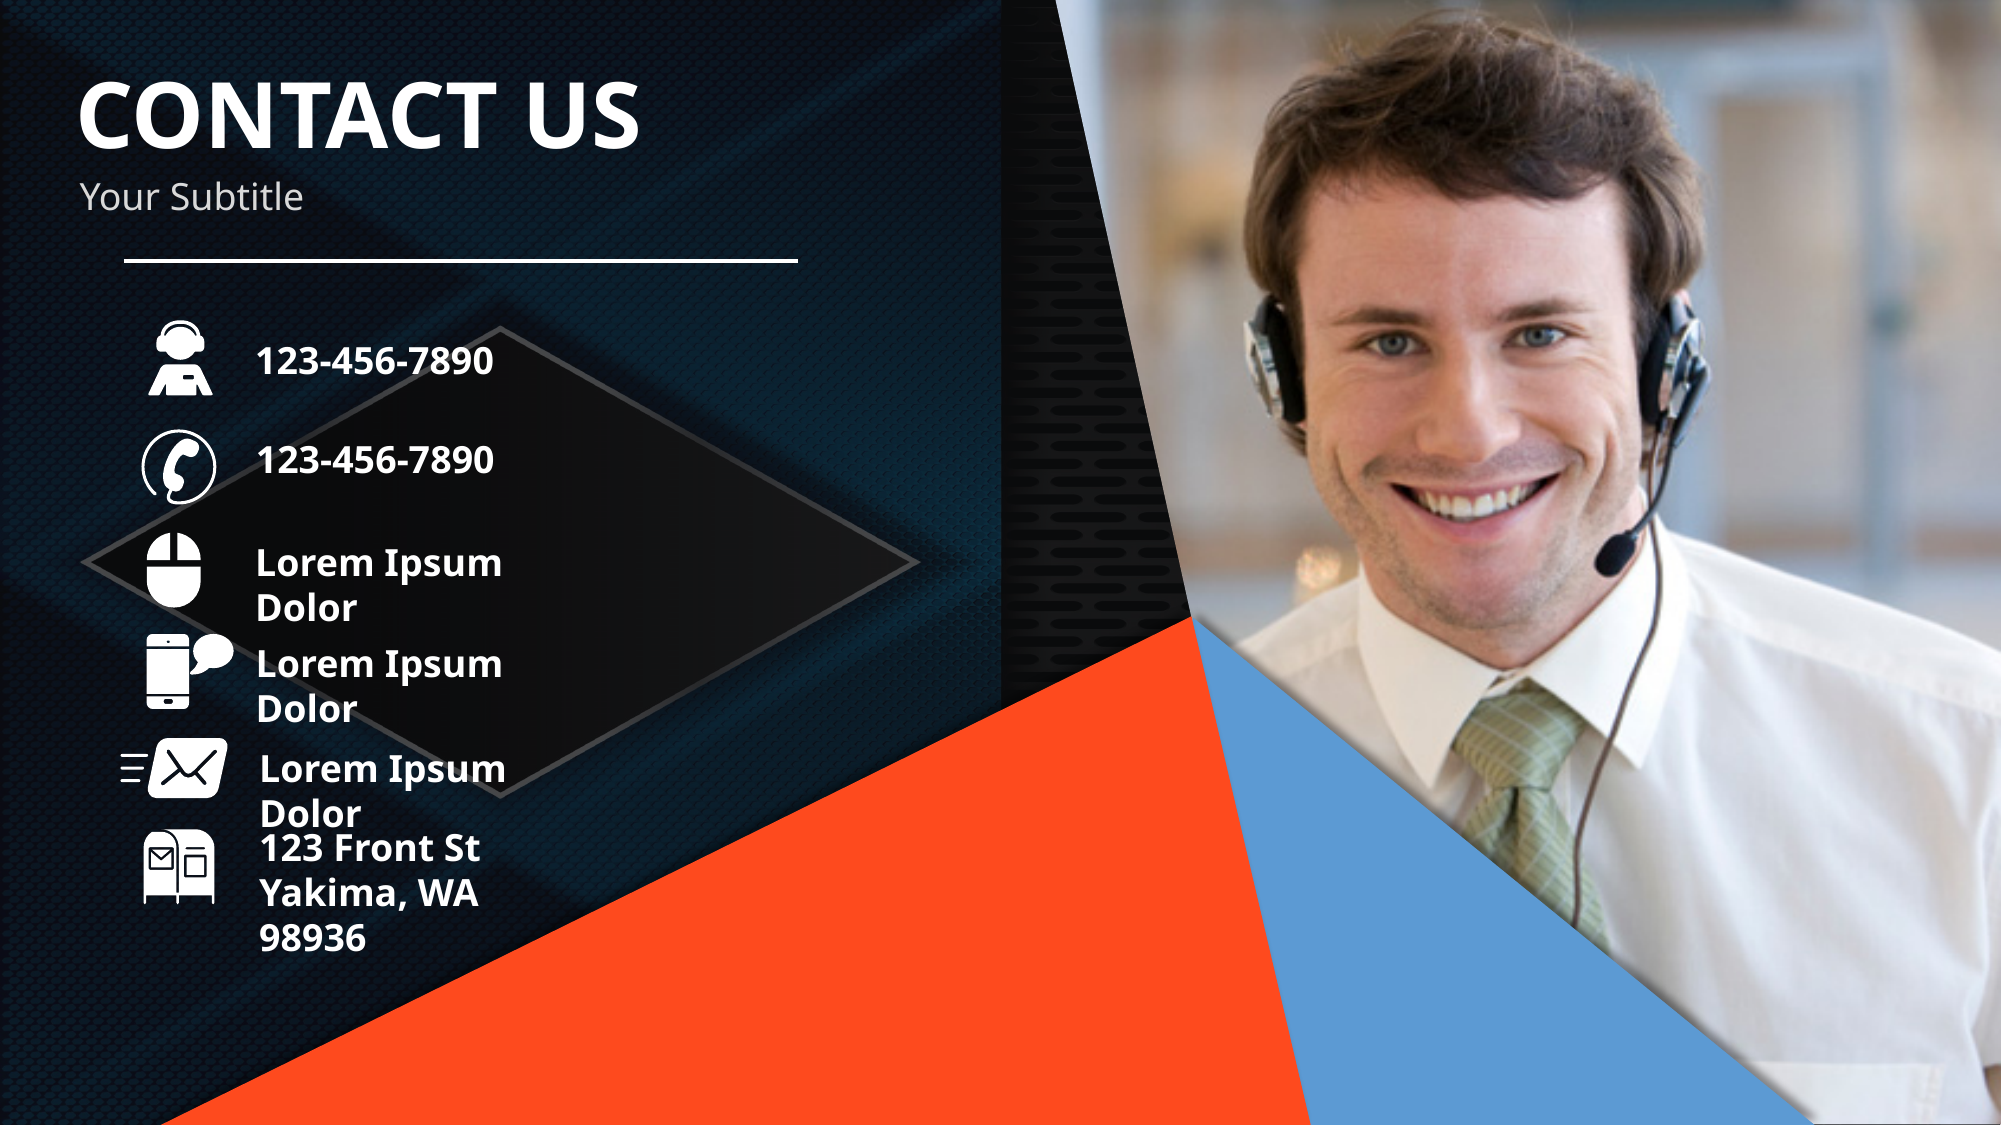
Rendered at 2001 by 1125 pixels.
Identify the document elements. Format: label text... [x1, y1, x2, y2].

text_box [158, 614, 1312, 1125]
text_box [1054, 0, 2000, 1125]
text_box 123 Front St Yakima, WA 98936 [244, 816, 590, 967]
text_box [148, 320, 213, 396]
text_box 123-456-7890 [240, 329, 541, 390]
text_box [146, 633, 234, 709]
text_box Lorem Ipsum Dolor [240, 632, 586, 738]
text_box Lorem Ipsum Dolor [240, 531, 586, 632]
text_box [146, 566, 201, 608]
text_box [120, 737, 228, 798]
text_box [141, 429, 217, 505]
text_box [177, 532, 201, 561]
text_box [60, 49, 1020, 227]
text_box [1195, 617, 1817, 1125]
text_box 123-456-7890 [241, 428, 541, 489]
text_box Lorem Ipsum Dolor [244, 737, 590, 816]
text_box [143, 829, 215, 905]
text_box [146, 532, 171, 561]
